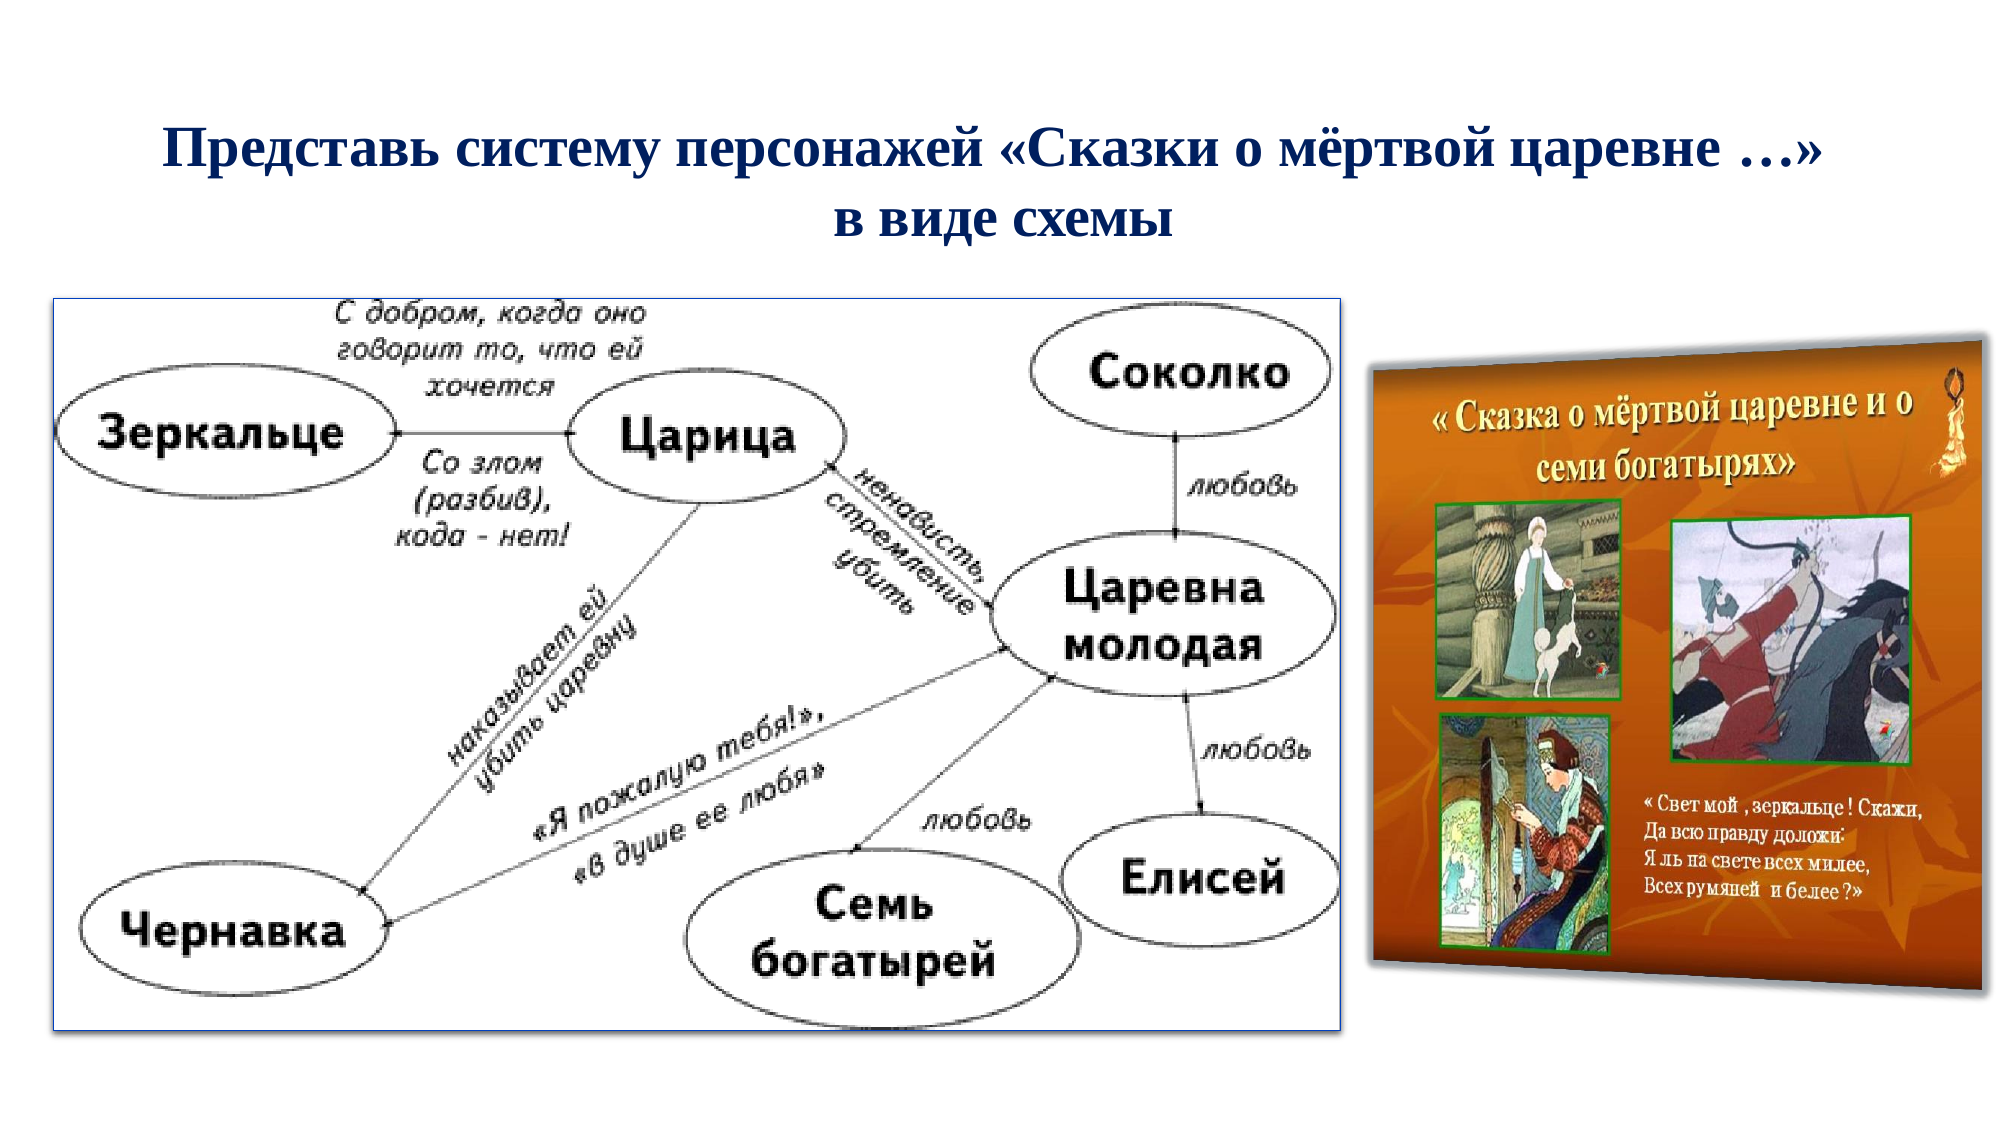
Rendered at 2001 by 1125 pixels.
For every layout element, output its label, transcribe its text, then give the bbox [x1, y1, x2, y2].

text_box [42, 291, 1351, 1044]
text_box [53, 298, 1341, 1031]
text_box [1355, 318, 2000, 1011]
title Представь систему персонажей «Сказки о мёртвой царевне …» в виде схемы [154, 82, 1831, 273]
